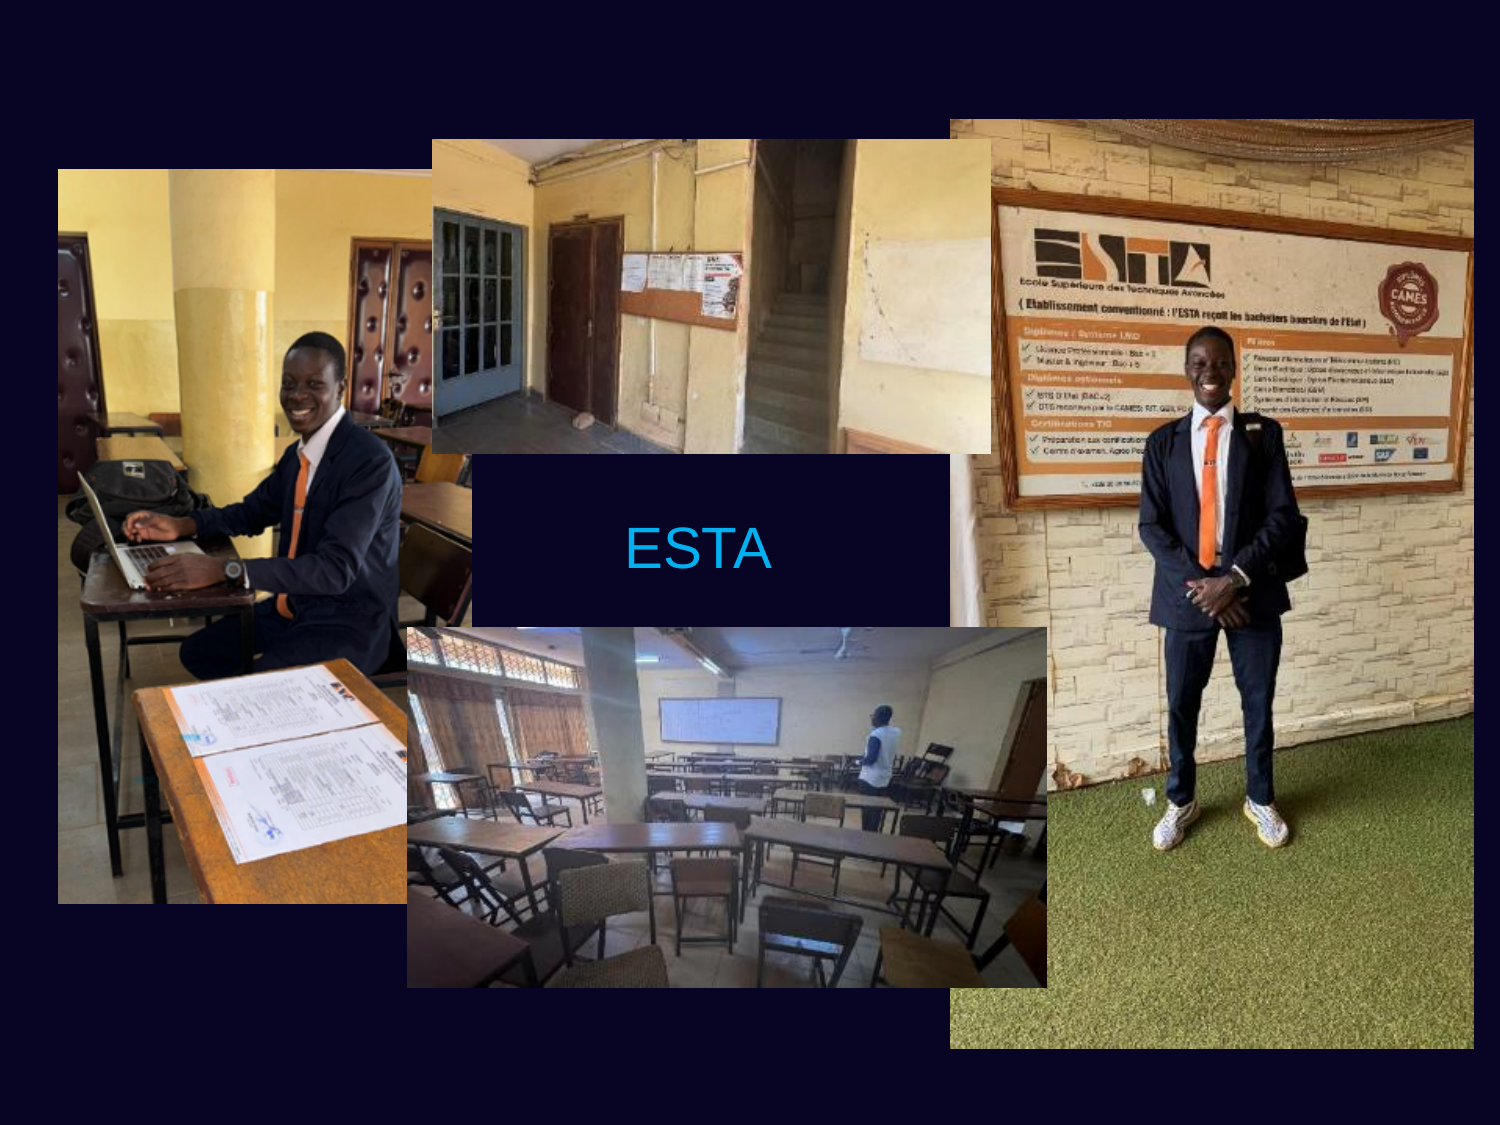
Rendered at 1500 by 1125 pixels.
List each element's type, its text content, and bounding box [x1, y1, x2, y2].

picture [58, 119, 1474, 1049]
text_box ESTA [609, 503, 945, 571]
text_box ESTA [1479, 503, 1484, 571]
